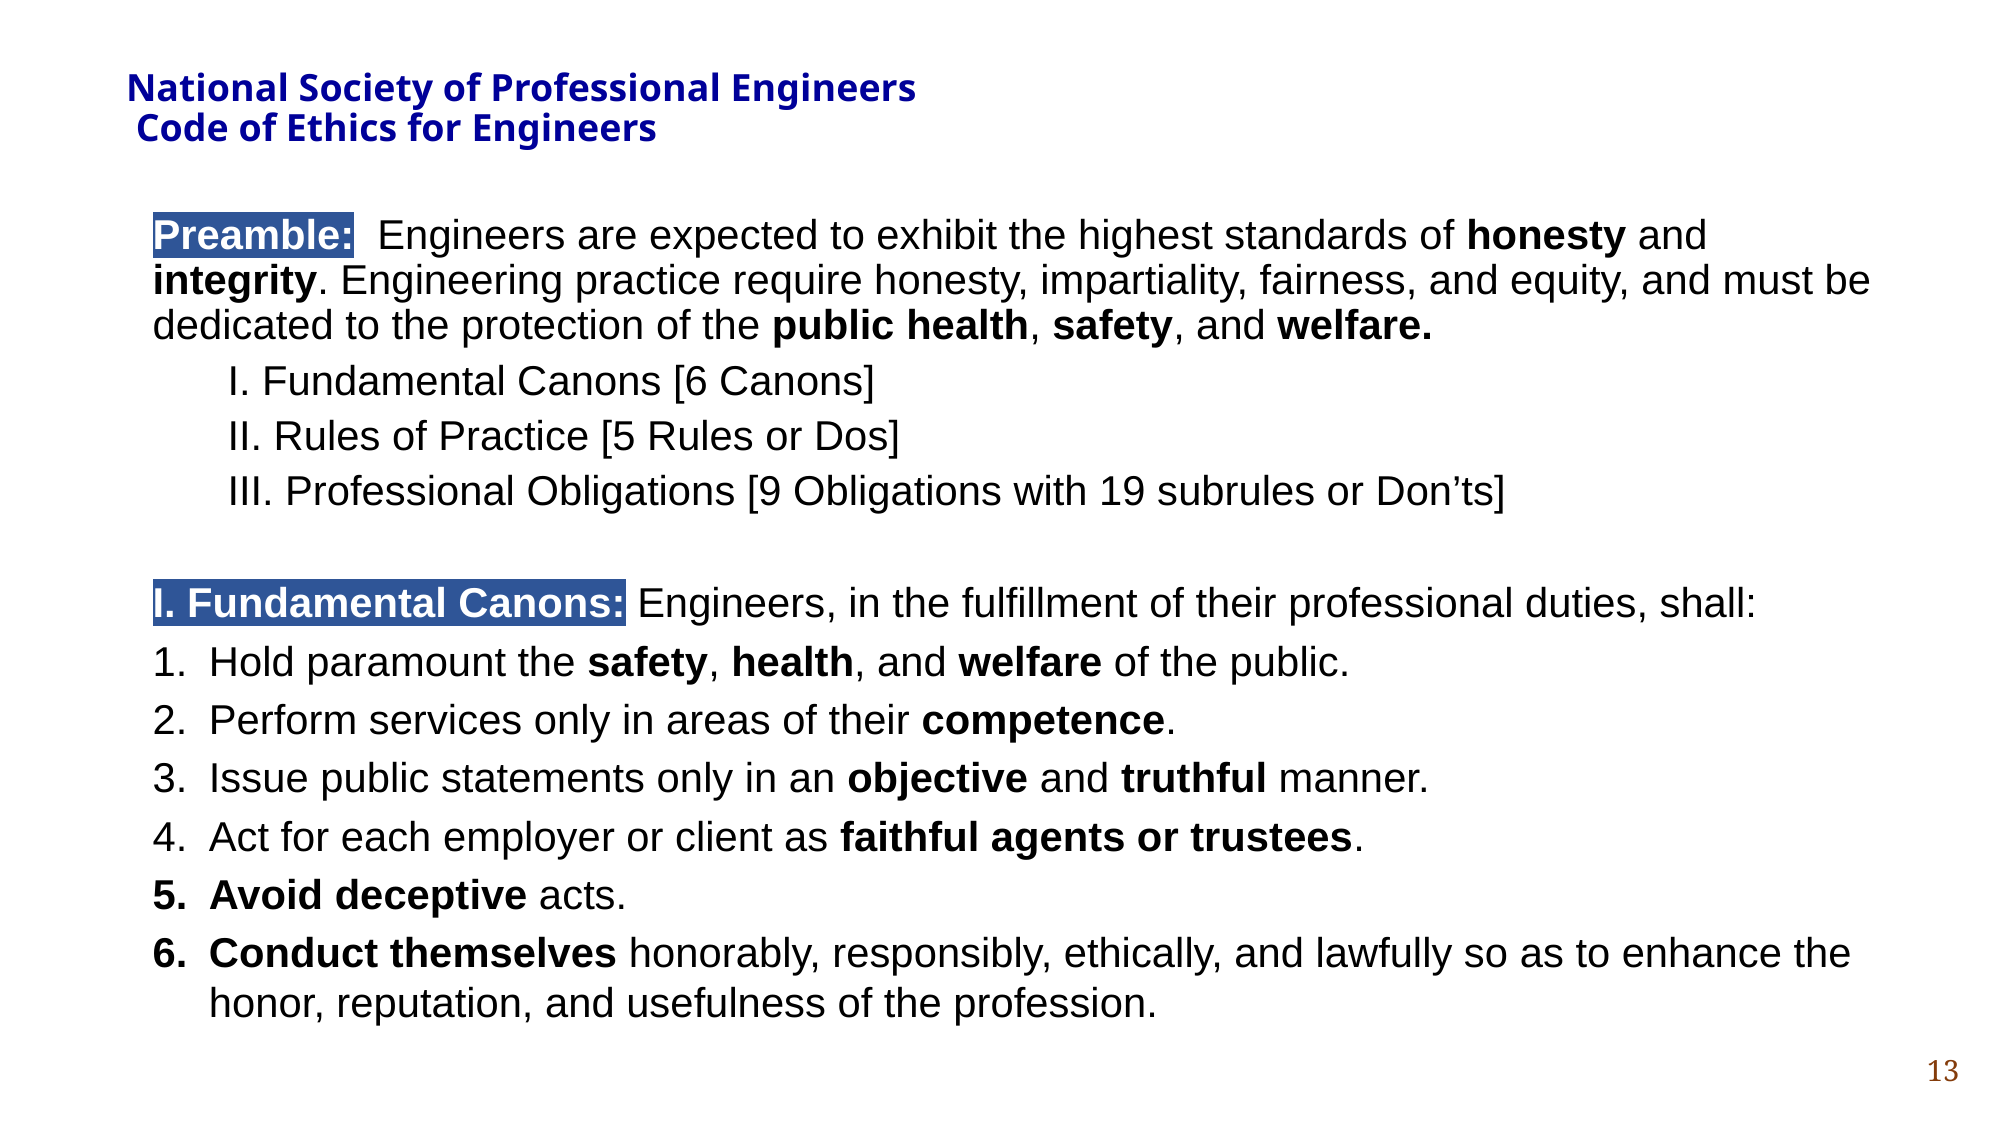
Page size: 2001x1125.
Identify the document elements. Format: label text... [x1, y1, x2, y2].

text_box 13 [1524, 1042, 1975, 1103]
title National Society of Professional Engineers Code of Ethics for Engineers [111, 60, 1925, 158]
list Preamble: Engineers are expected to exhibit the highest standards of honesty and integrity. Engineering practice require honesty, impartiality, fairness, and equity, and must be dedicated to the protection of the public health, safety, and welfare. I. Fundamental Canons [6 Canons] II. Rules of Practice [5 Rules or Dos] III. Professional Obligations [9 Obligations with 19 subrules or Don’ts] I. Fundamental Canons: Engineers, in the fulfillment of their professional duties, shall: Hold paramount the safety, health, and welfare of the public. Perform services only in areas of their competence. Issue public statements only in an objective and truthful manner. Act for each employer or client as faithful agents or trustees. Avoid deceptive acts. Conduct themselves honorably, responsibly, ethically, and lawfully so as to enhance the honor, reputation, and usefulness of the profession. [137, 206, 1898, 1100]
